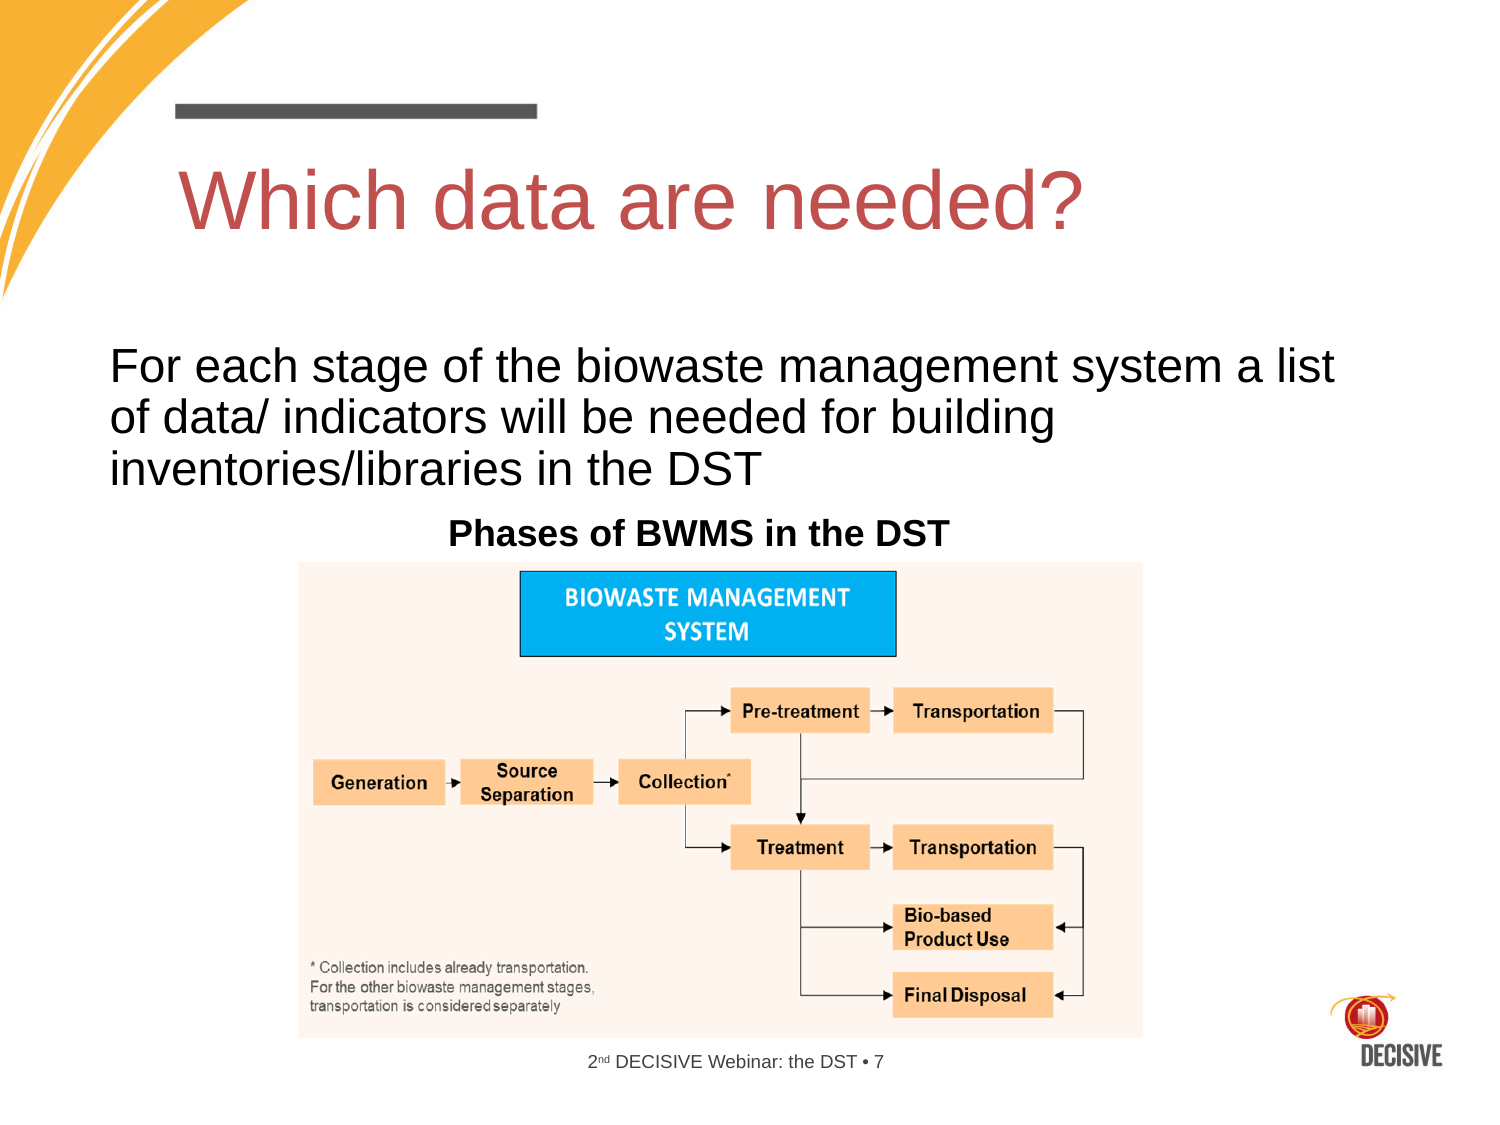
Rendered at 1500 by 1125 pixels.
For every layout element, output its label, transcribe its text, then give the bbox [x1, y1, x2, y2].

title Which data are needed? [163, 59, 1382, 254]
footer 2nd DECISIVE Webinar: the DST • 7 [482, 1042, 990, 1103]
text_box Phases of BWMS in the DST [433, 501, 966, 562]
list For each stage of the biowaste management system a list of data/ indicators will be needed for building inventories/libraries in the DST [94, 254, 1382, 904]
picture [0, 0, 1500, 1125]
